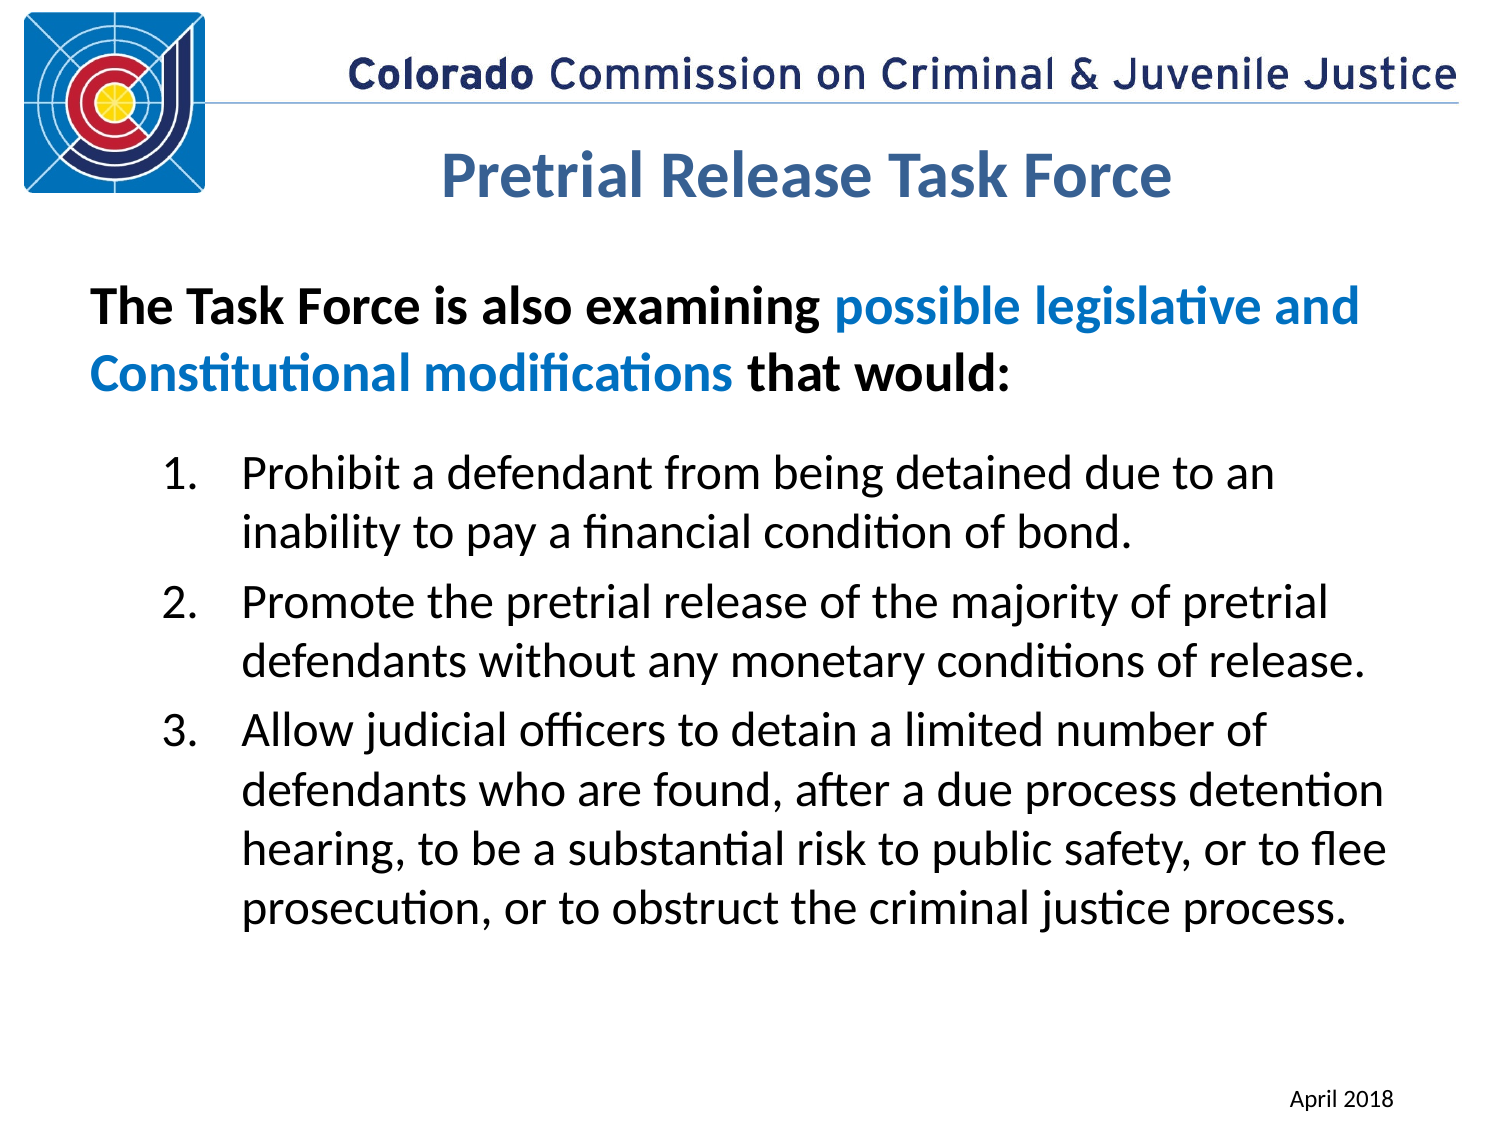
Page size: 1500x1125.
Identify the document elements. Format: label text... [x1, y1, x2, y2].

title Pretrial Release Task Force [125, 96, 1475, 246]
text_box April 2018 [1274, 1074, 1500, 1120]
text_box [24, 12, 1463, 193]
list The Task Force is also examining possible legislative and Constitutional modifications that would: Prohibit a defendant from being detained due to an inability to pay a financial condition of bond. Promote the pretrial release of the majority of pretrial defendants without any monetary conditions of release. Allow judicial officers to detain a limited number of defendants who are found, after a due process detention hearing, to be a substantial risk to public safety, or to flee prosecution, or to obstruct the criminal justice process. [75, 262, 1425, 1000]
